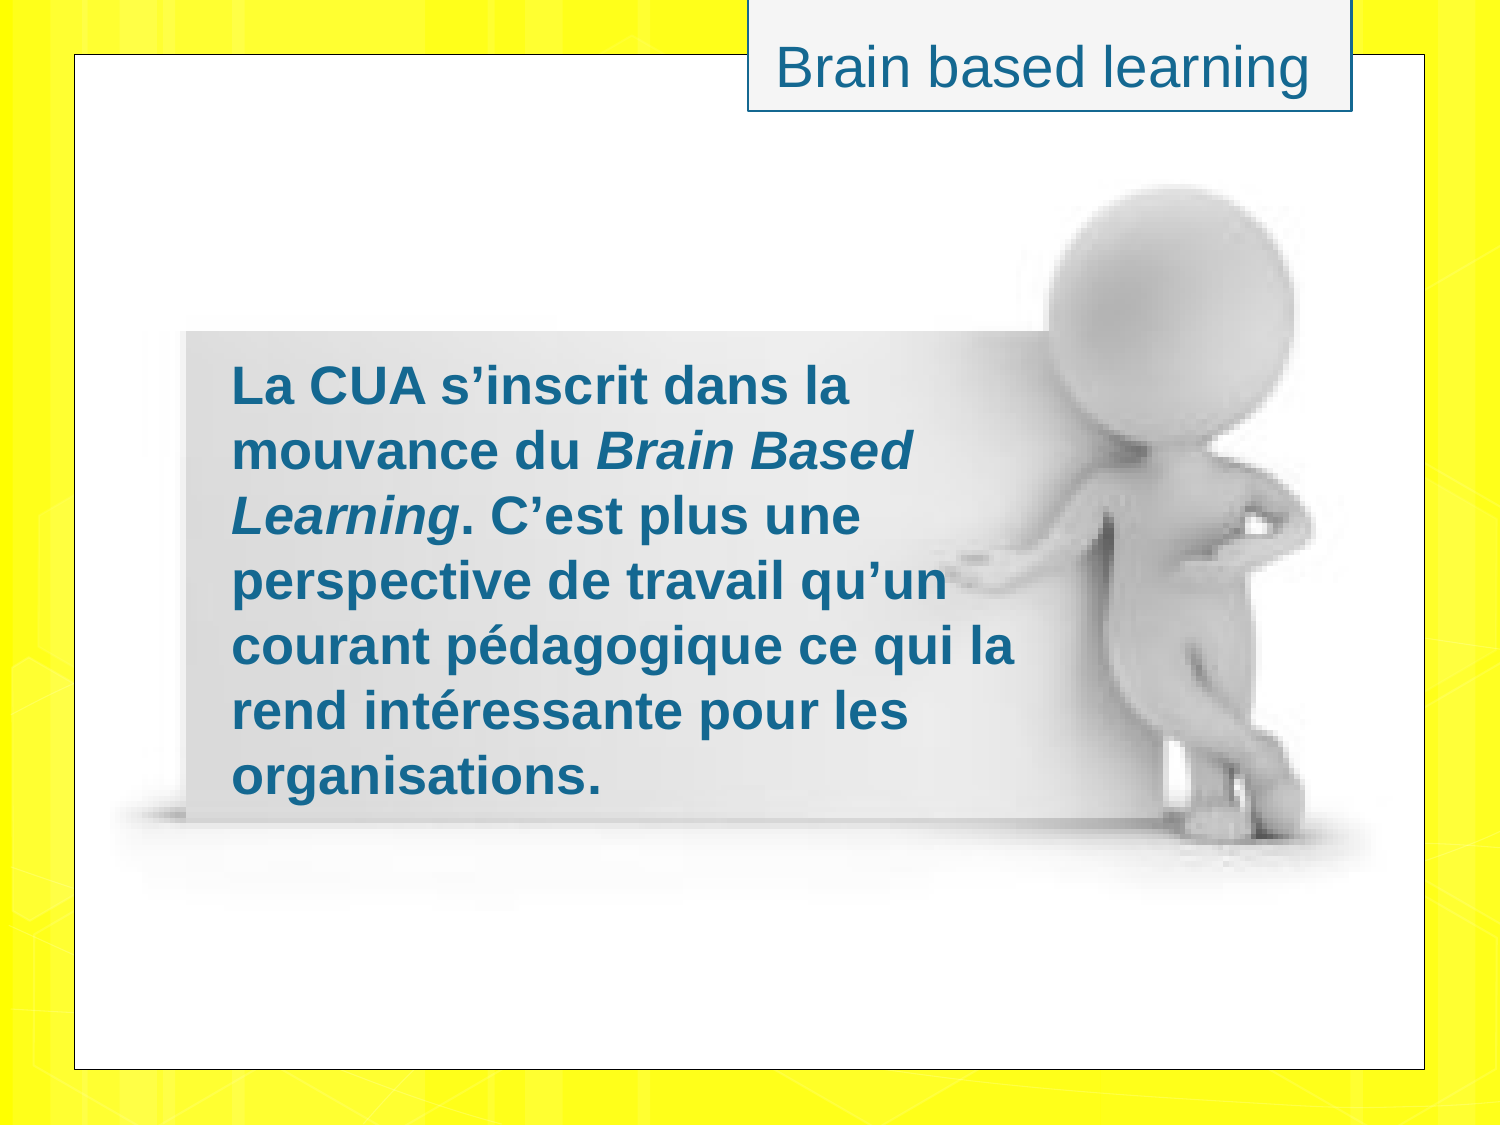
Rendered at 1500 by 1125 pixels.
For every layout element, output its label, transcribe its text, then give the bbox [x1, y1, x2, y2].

picture [110, 179, 1415, 911]
title Brain based learning [760, 0, 1351, 107]
